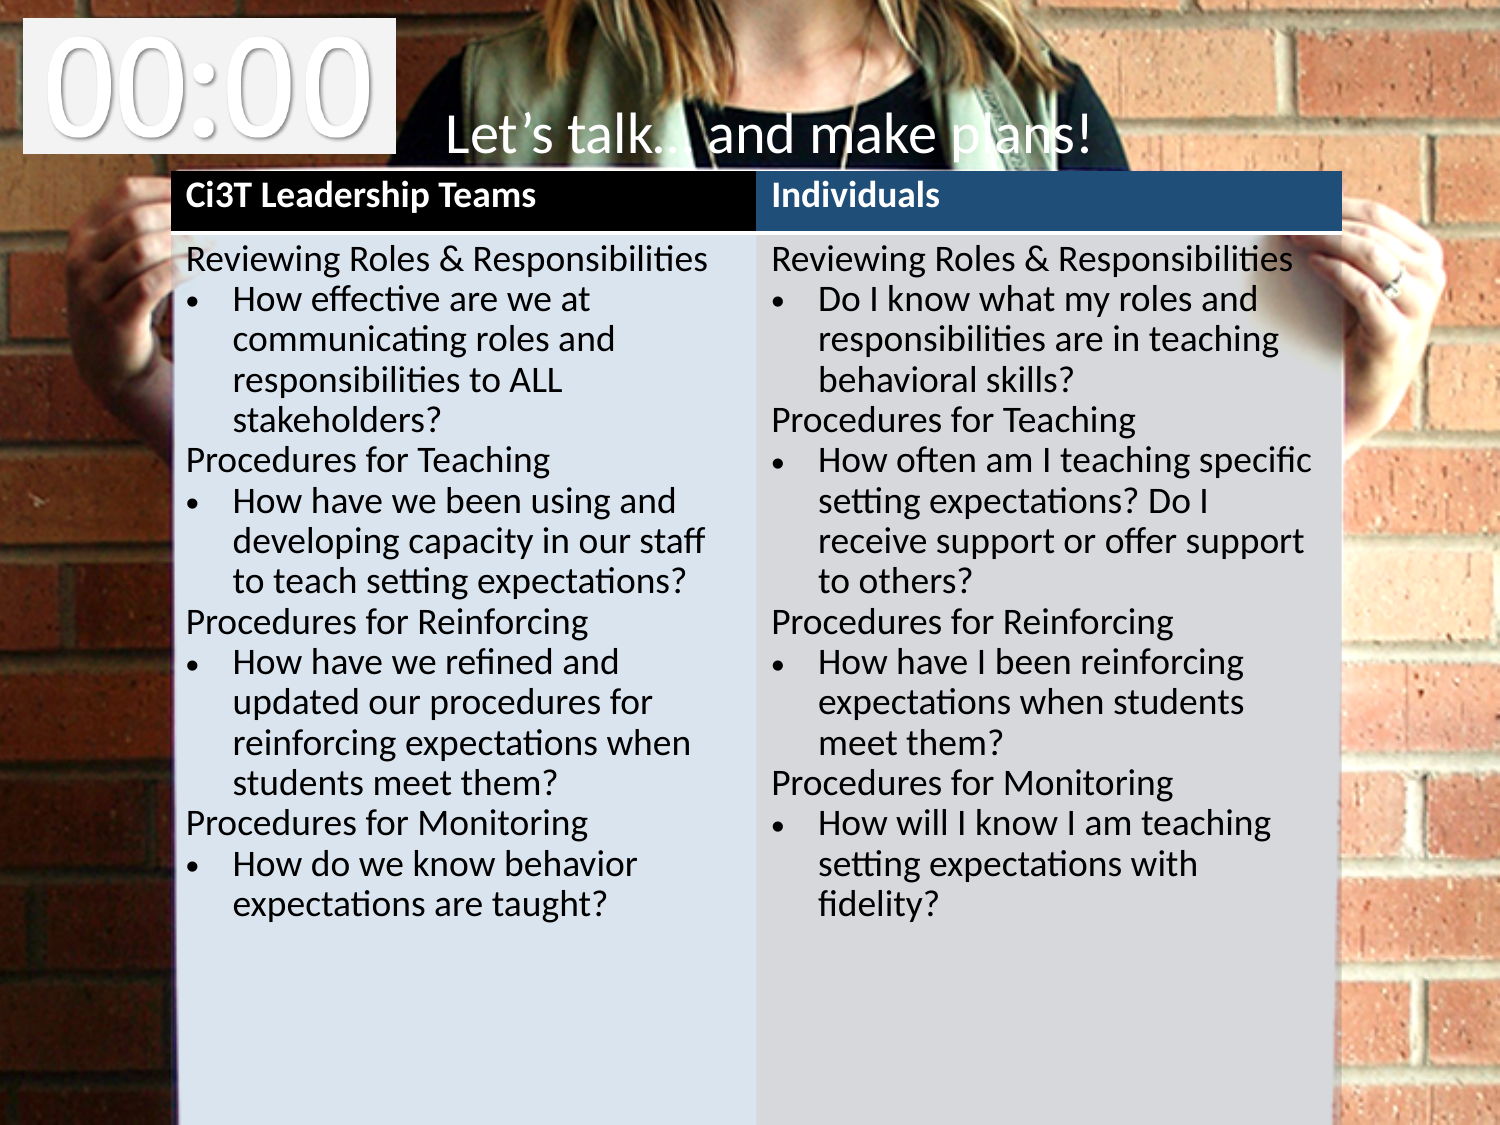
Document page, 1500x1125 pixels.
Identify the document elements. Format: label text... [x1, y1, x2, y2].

table_header Ci3T Leadership Teams [171, 171, 756, 231]
text_box Let’s talk… and make plans! [224, 87, 1317, 172]
table_cell Reviewing Roles & Responsibilities Do I know what my roles and responsibilities are in teaching behavioral skills? Procedures for Teaching How often am I teaching specific setting expectations? Do I receive support or offer support to others? Procedures for Reinforcing How have I been reinforcing expectations when students meet them? Procedures for Monitoring How will I know I am teaching setting expectations with fidelity? [756, 235, 1342, 1125]
table_cell Reviewing Roles & Responsibilities How effective are we at communicating roles and responsibilities to ALL stakeholders? Procedures for Teaching How have we been using and developing capacity in our staff to teach setting expectations? Procedures for Reinforcing How have we refined and updated our procedures for reinforcing expectations when students meet them? Procedures for Monitoring How do we know behavior expectations are taught? [171, 235, 756, 1125]
table_header Individuals [756, 171, 1342, 231]
picture [0, 0, 1500, 1125]
